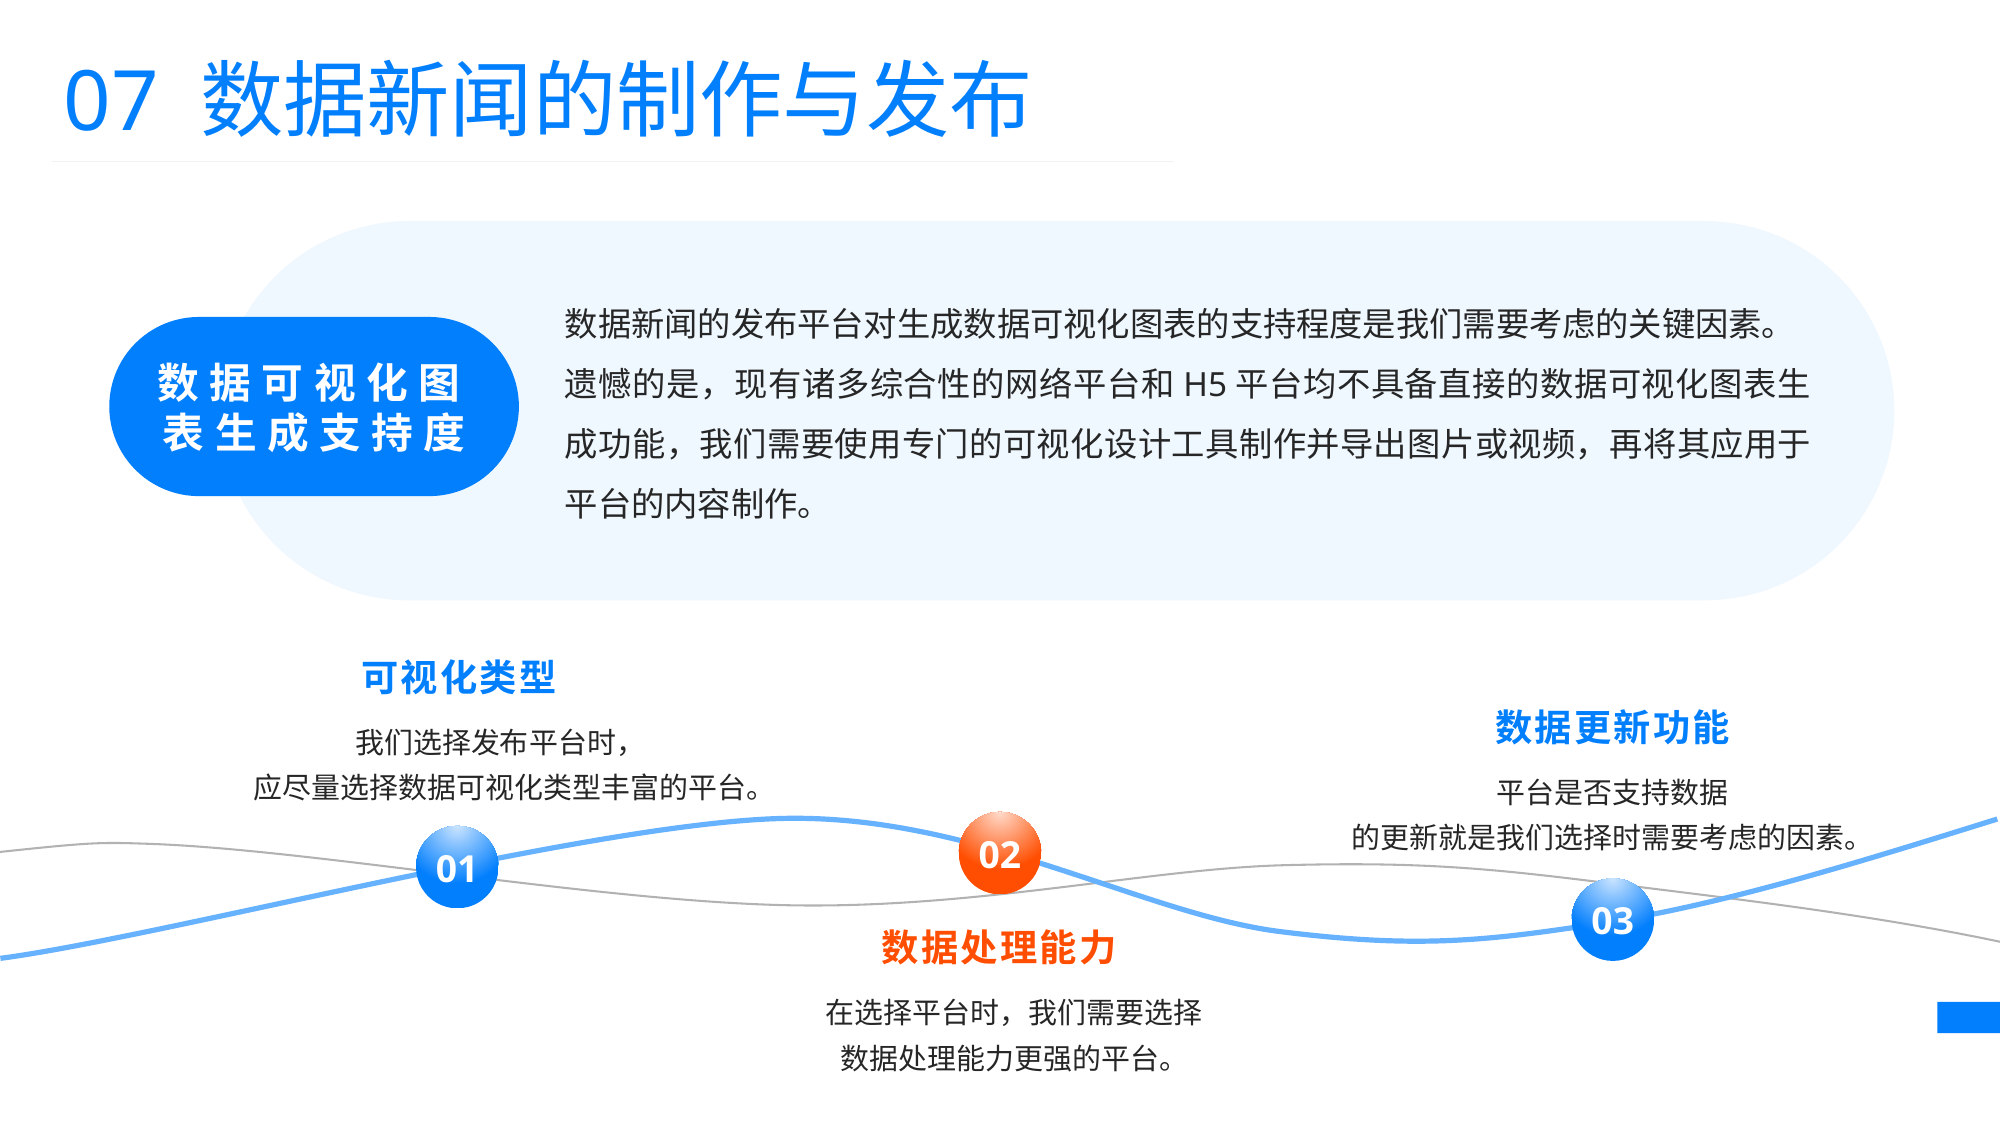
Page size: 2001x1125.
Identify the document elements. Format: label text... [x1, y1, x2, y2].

text_box 数据处理能力 [787, 914, 1212, 980]
text_box [1111, 863, 1331, 880]
text_box [1895, 818, 1998, 852]
text_box [1025, 862, 1572, 943]
text_box 数据更新功能 [1400, 694, 1825, 760]
text_box 02 [958, 811, 1042, 895]
text_box 数据可视化图表生成支持度 [108, 315, 520, 498]
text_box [48, 39, 1202, 162]
text_box [0, 817, 981, 960]
text_box [0, 841, 416, 872]
text_box 01 [416, 825, 499, 909]
text_box [1936, 1001, 2000, 1034]
text_box [1693, 921, 2000, 943]
text_box 平台是否支持数据 的更新就是我们选择时需要考虑的因素。 [1331, 763, 1895, 928]
text_box 在选择平台时，我们需要选择 数据处理能力更强的平台。 [773, 984, 1256, 1085]
text_box 03 [1571, 878, 1655, 961]
text_box 我们选择发布平台时， 应尽量选择数据可视化类型丰富的平台。 [248, 713, 753, 812]
text_box 可视化类型 [247, 643, 672, 709]
text_box [766, 883, 1158, 907]
text_box 数据新闻的发布平台对生成数据可视化图表的支持程度是我们需要考虑的关键因素。 遗憾的是，现有诸多综合性的网络平台和H5平台均不具备直接的数据可视化图表生成功能，我们需要使用专门的可视化设计工具制作并导出图片或视频，再将其应用于平台的内容制作。 [565, 296, 1812, 509]
text_box [239, 220, 1896, 602]
